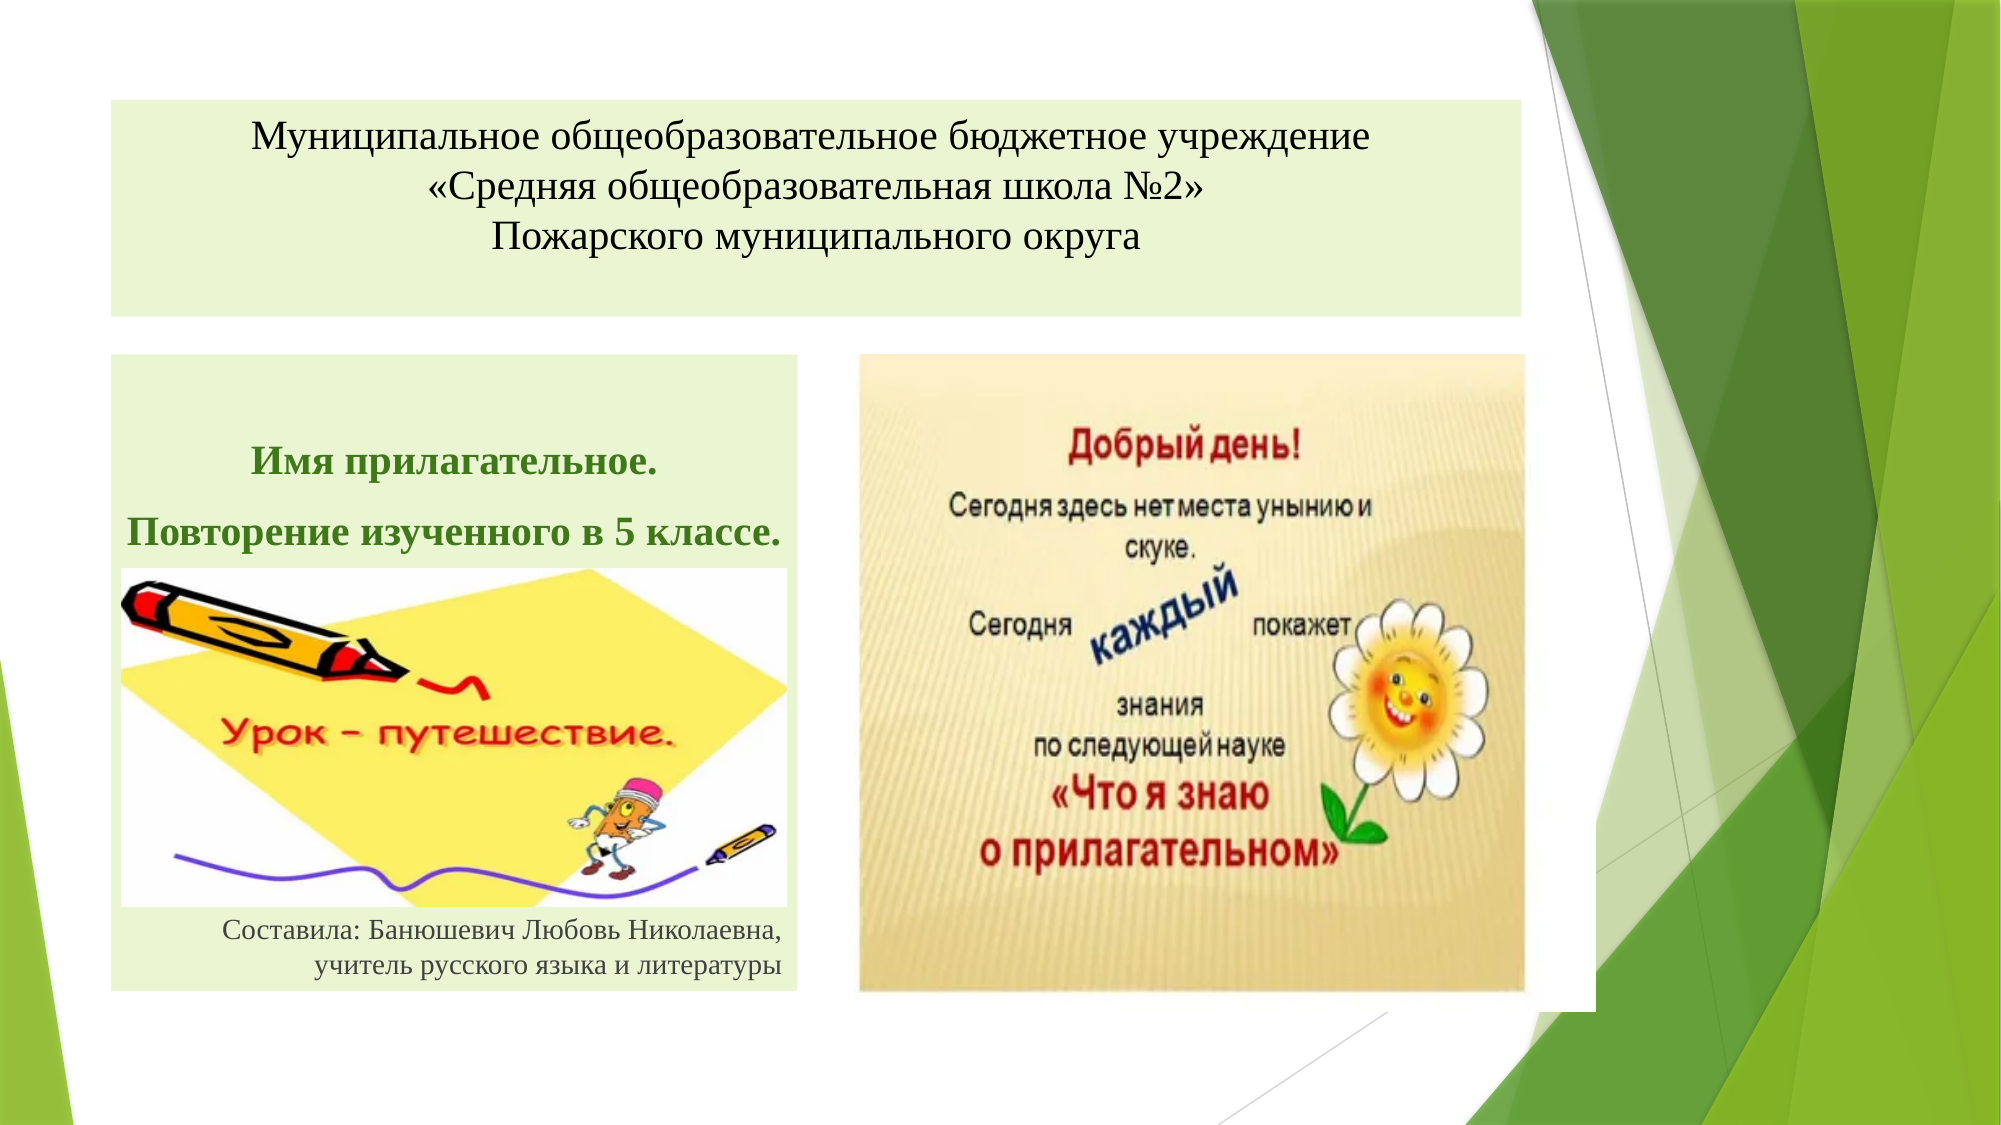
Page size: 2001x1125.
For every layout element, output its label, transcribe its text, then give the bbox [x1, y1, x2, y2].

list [815, 353, 1597, 1012]
picture [120, 567, 788, 908]
title Муниципальное общеобразовательное бюджетное учреждение «Средняя общеобразовательная школа №2» Пожарского муниципального округа [111, 99, 1522, 317]
list Имя прилагательное. Повторение изученного в 5 классе. Составила: Банюшевич Любовь Николаевна, учитель русского языка и литературы [111, 354, 798, 992]
